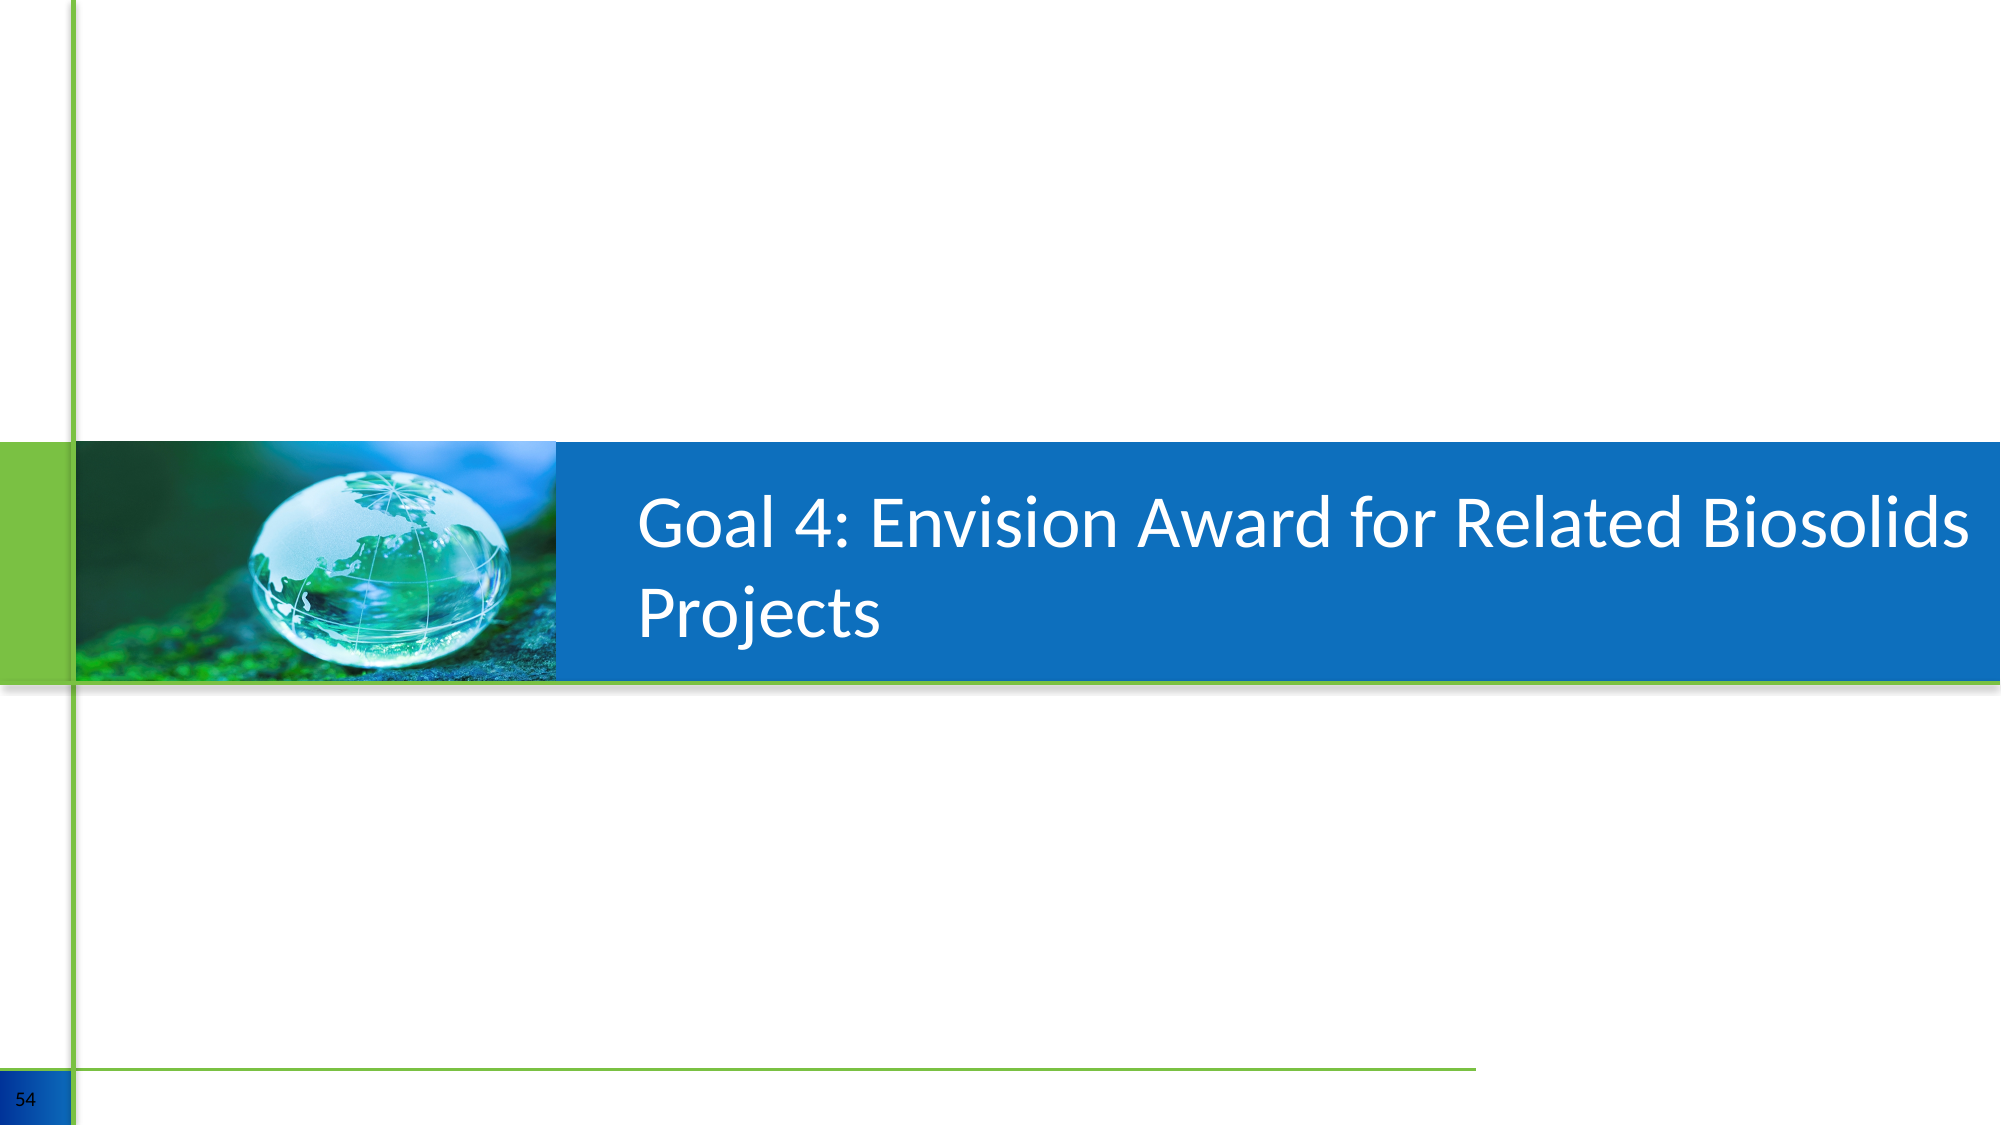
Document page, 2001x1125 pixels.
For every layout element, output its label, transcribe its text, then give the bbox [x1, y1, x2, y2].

slide_number 54 [0, 1077, 129, 1120]
title Goal 4: Envision Award for Related Biosolids Projects [622, 442, 2000, 684]
picture [76, 441, 556, 681]
